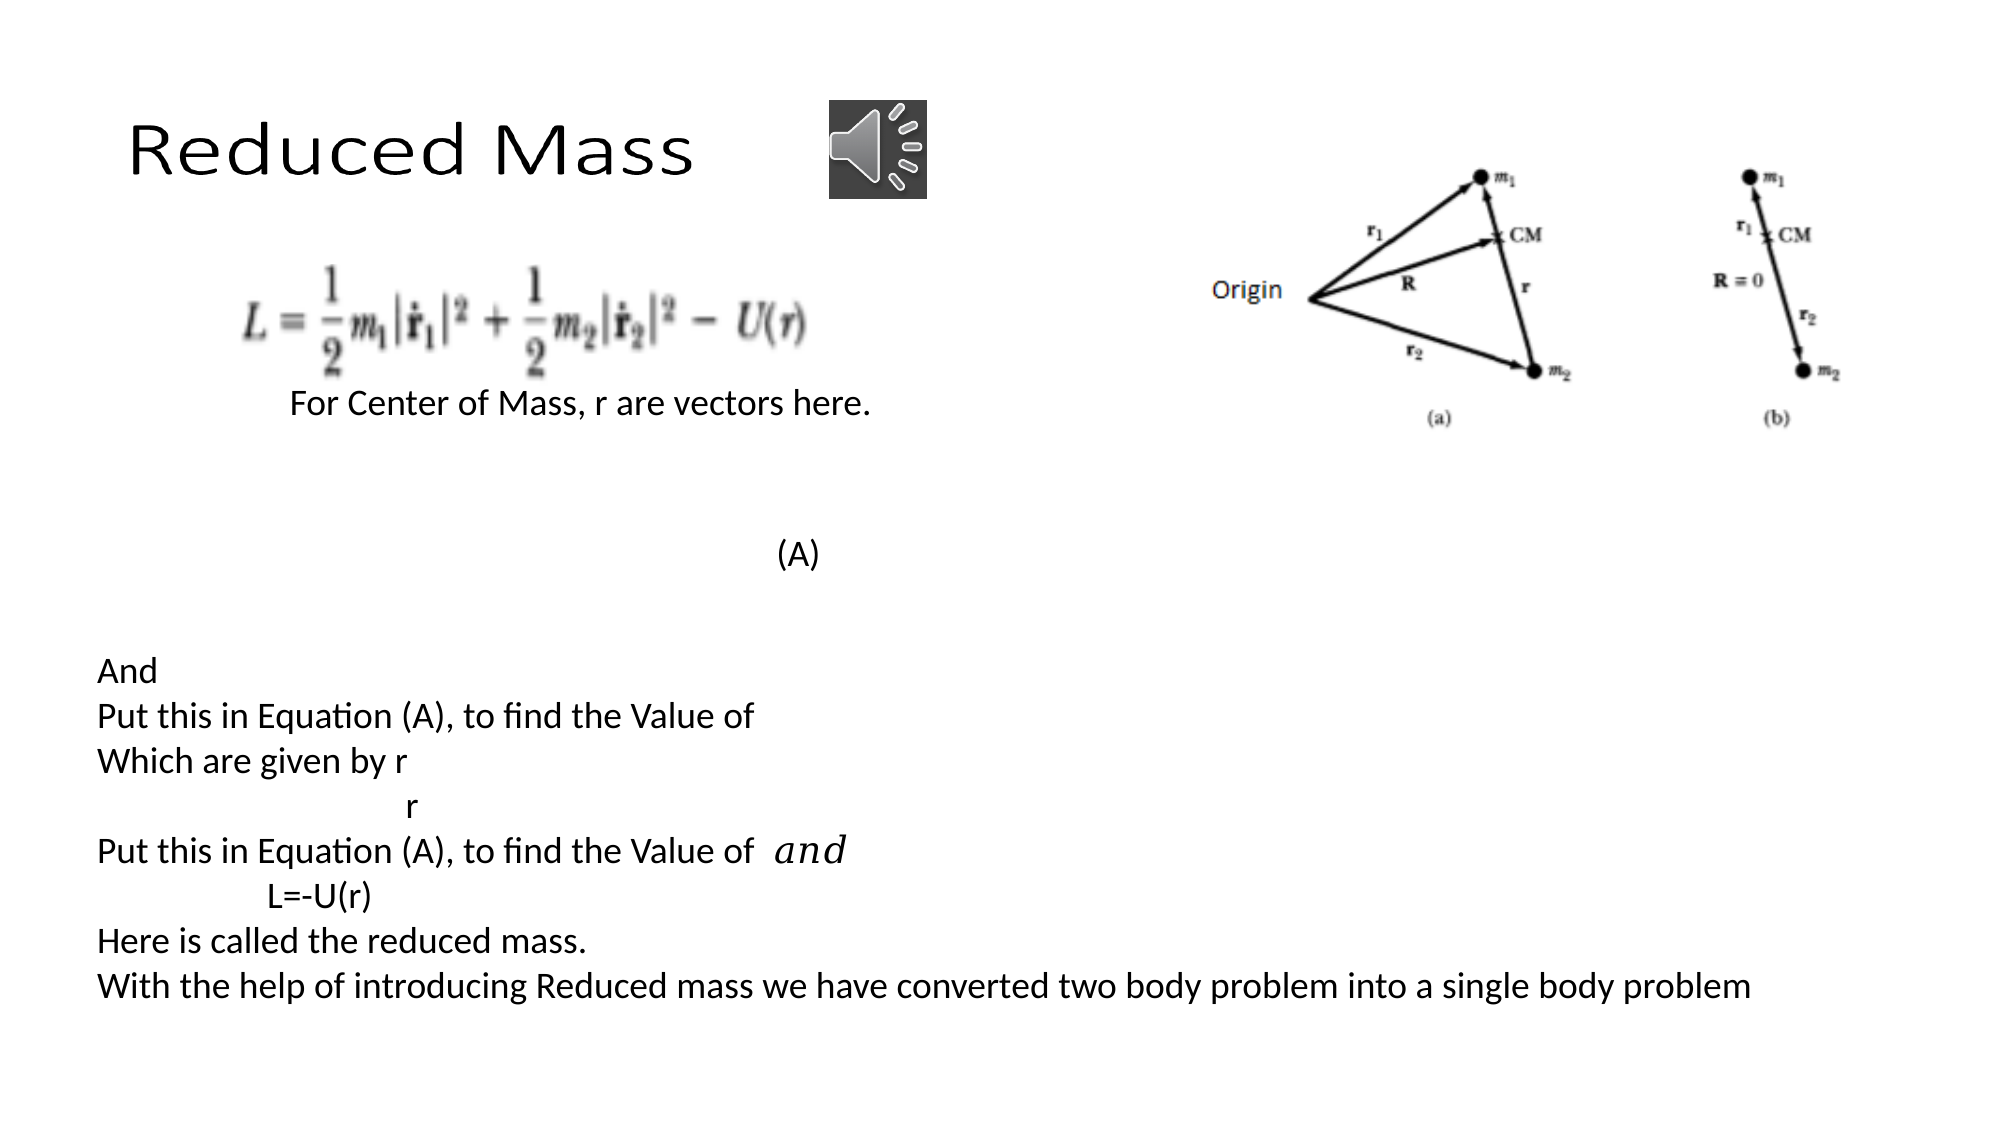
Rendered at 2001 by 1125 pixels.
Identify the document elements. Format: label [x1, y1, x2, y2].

title [249, 32, 1750, 180]
picture [228, 264, 829, 391]
picture [828, 99, 929, 200]
picture [1199, 149, 1878, 435]
picture [63, 78, 755, 241]
